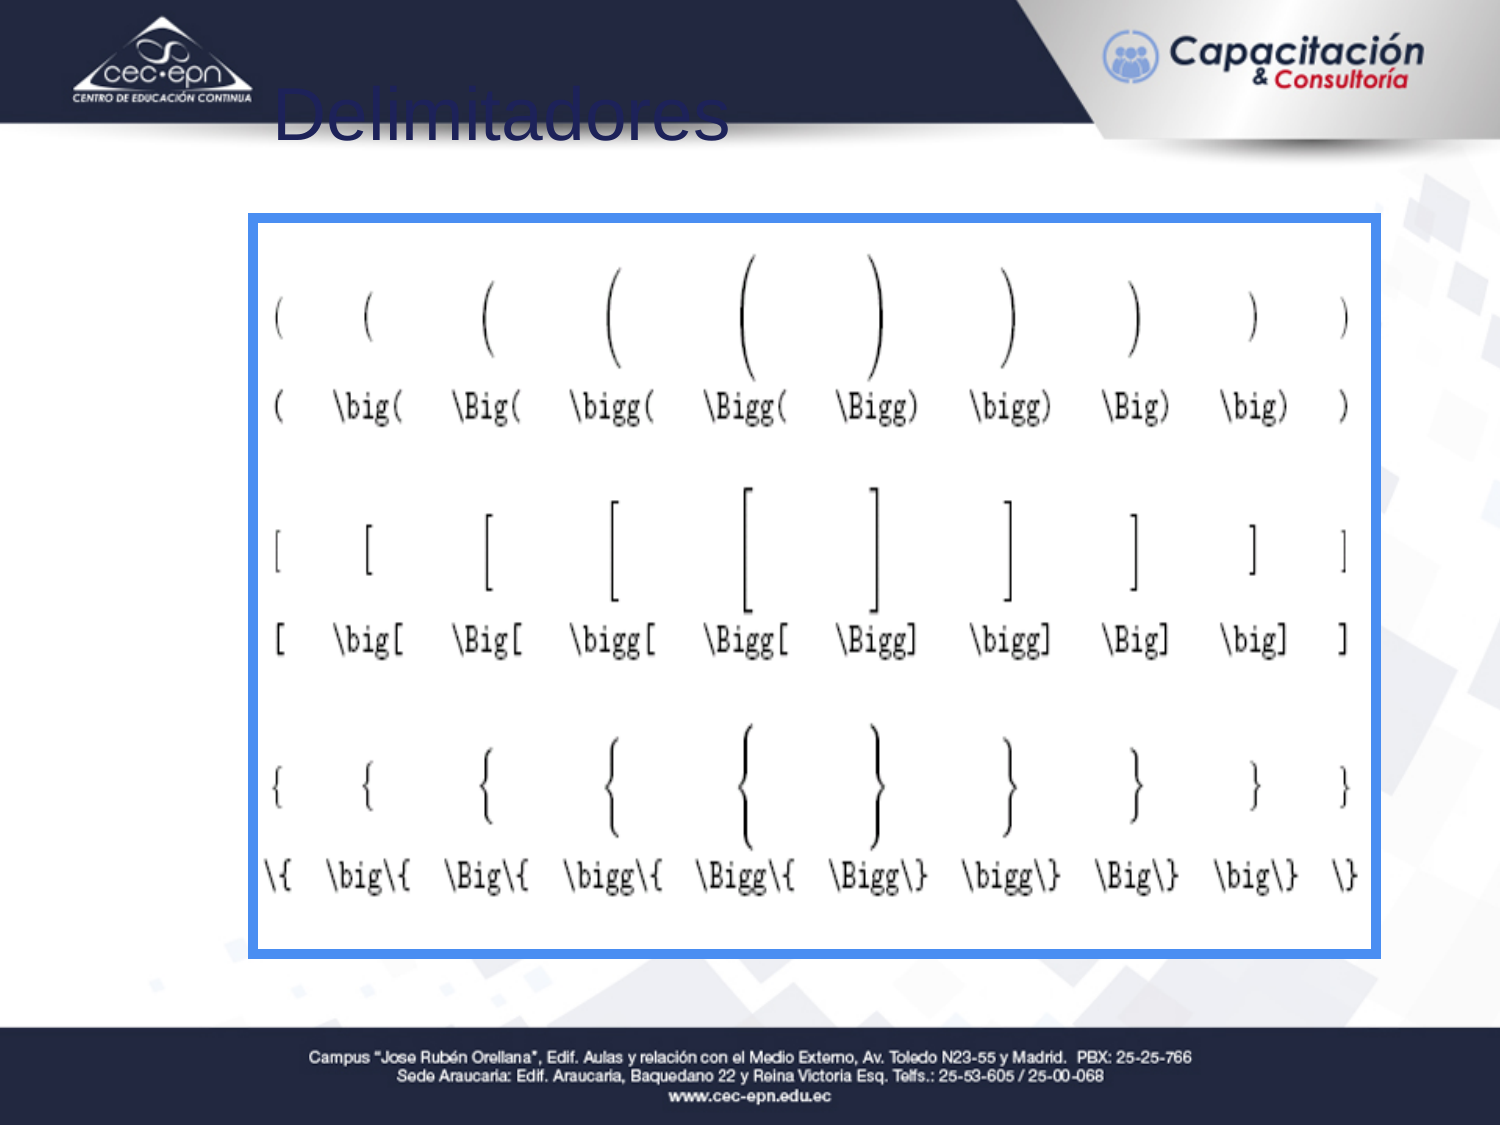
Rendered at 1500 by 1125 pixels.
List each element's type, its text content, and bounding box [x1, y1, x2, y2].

picture [0, 0, 1500, 1125]
text_box Delimitadores [257, 46, 1090, 163]
